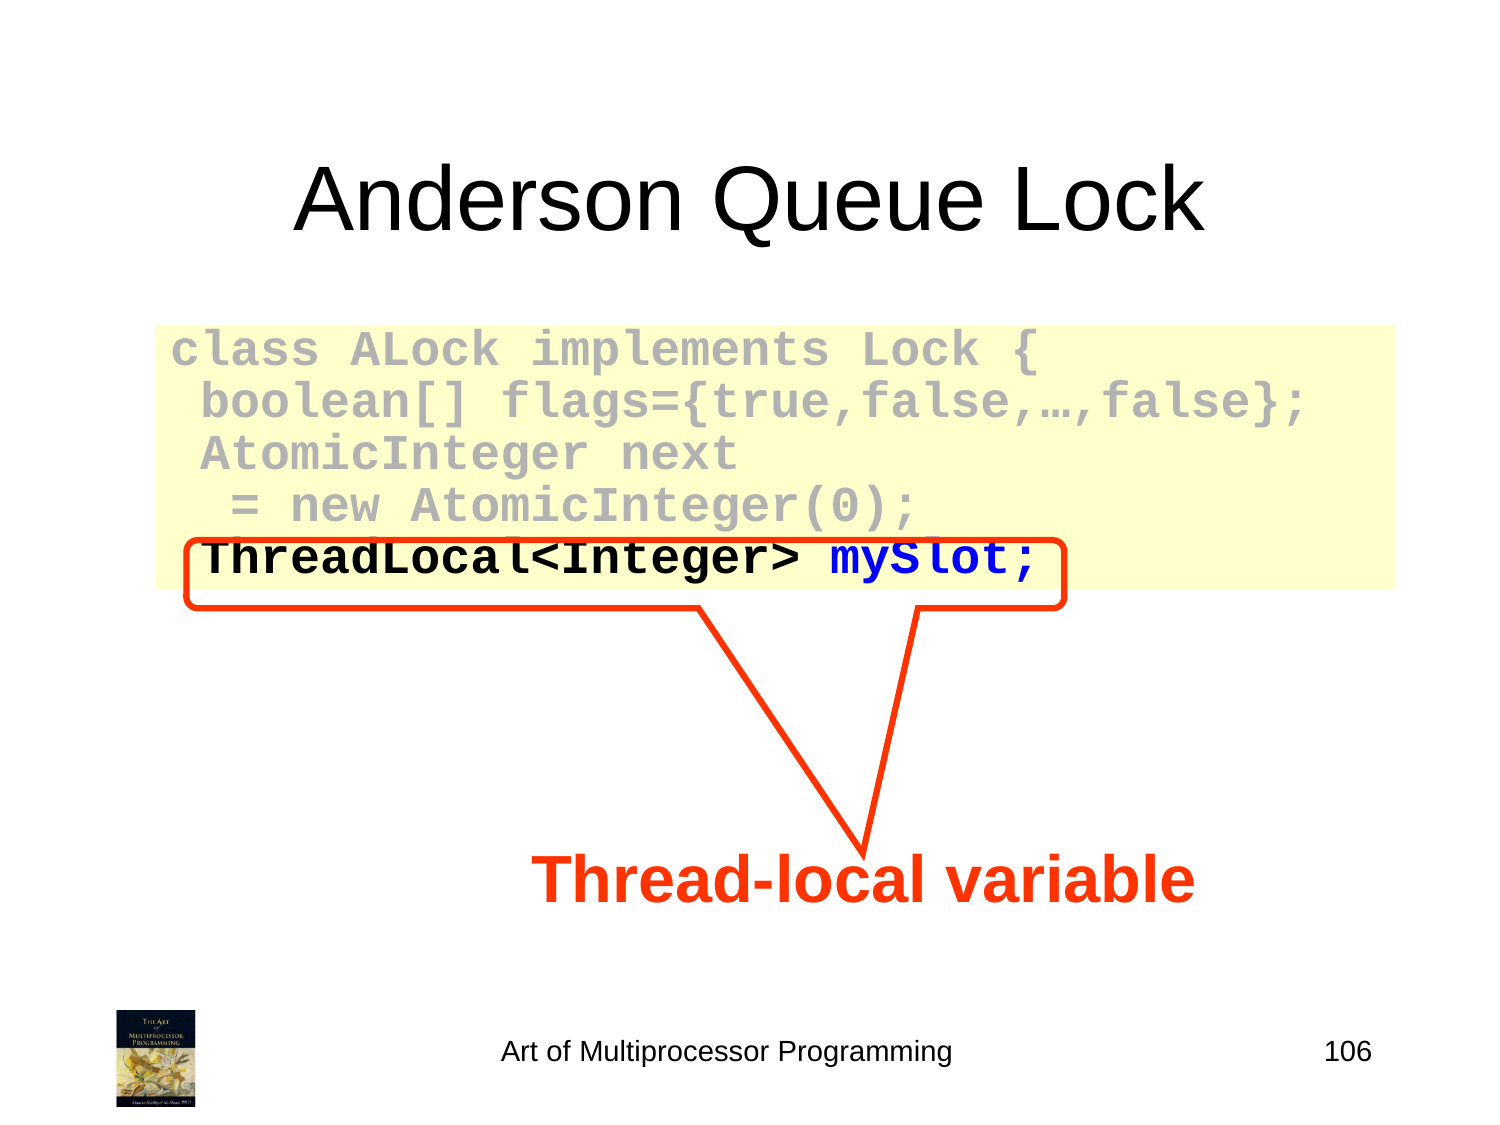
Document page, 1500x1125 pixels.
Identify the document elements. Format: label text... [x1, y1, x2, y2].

text_box [186, 540, 1065, 828]
slide_number 106 [1074, 1024, 1388, 1101]
text_box class ALock implements Lock { boolean[] flags={true,false,…,false}; AtomicInteger next = new AtomicInteger(0); ThreadLocal<Integer> mySlot; [155, 324, 1397, 590]
picture [107, 1010, 204, 1107]
footer Art of Multiprocessor Programming [433, 1024, 1022, 1101]
text_box Thread-local variable [515, 828, 1213, 924]
title Anderson Queue Lock [112, 99, 1388, 288]
